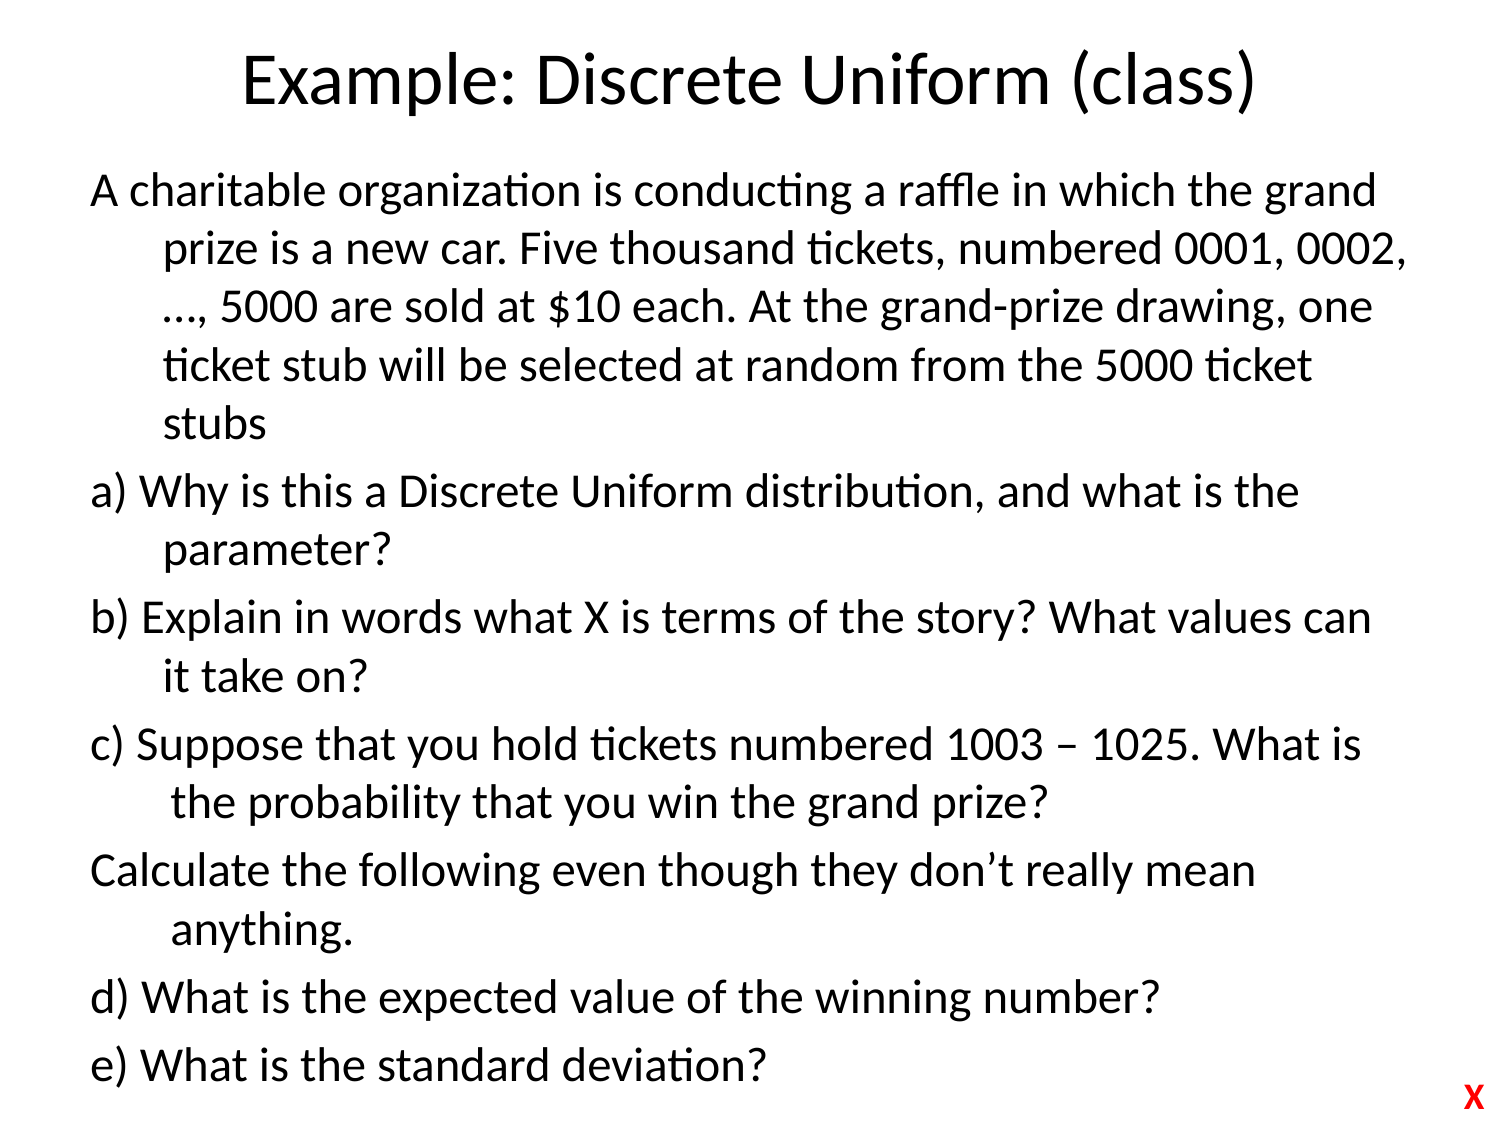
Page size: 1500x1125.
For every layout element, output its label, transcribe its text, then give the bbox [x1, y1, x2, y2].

list A charitable organization is conducting a raffle in which the grand prize is a new car. Five thousand tickets, numbered 0001, 0002, …, 5000 are sold at $10 each. At the grand-prize drawing, one ticket stub will be selected at random from the 5000 ticket stubs a) Why is this a Discrete Uniform distribution, and what is the parameter? b) Explain in words what X is terms of the story? What values can it take on? c) Suppose that you hold tickets numbered 1003 – 1025. What is the probability that you win the grand prize? Calculate the following even though they don’t really mean anything. d) What is the expected value of the winning number? e) What is the standard deviation? [75, 149, 1425, 1100]
text_box X [1449, 1064, 1500, 1125]
title Example: Discrete Uniform (class) [75, 0, 1425, 149]
